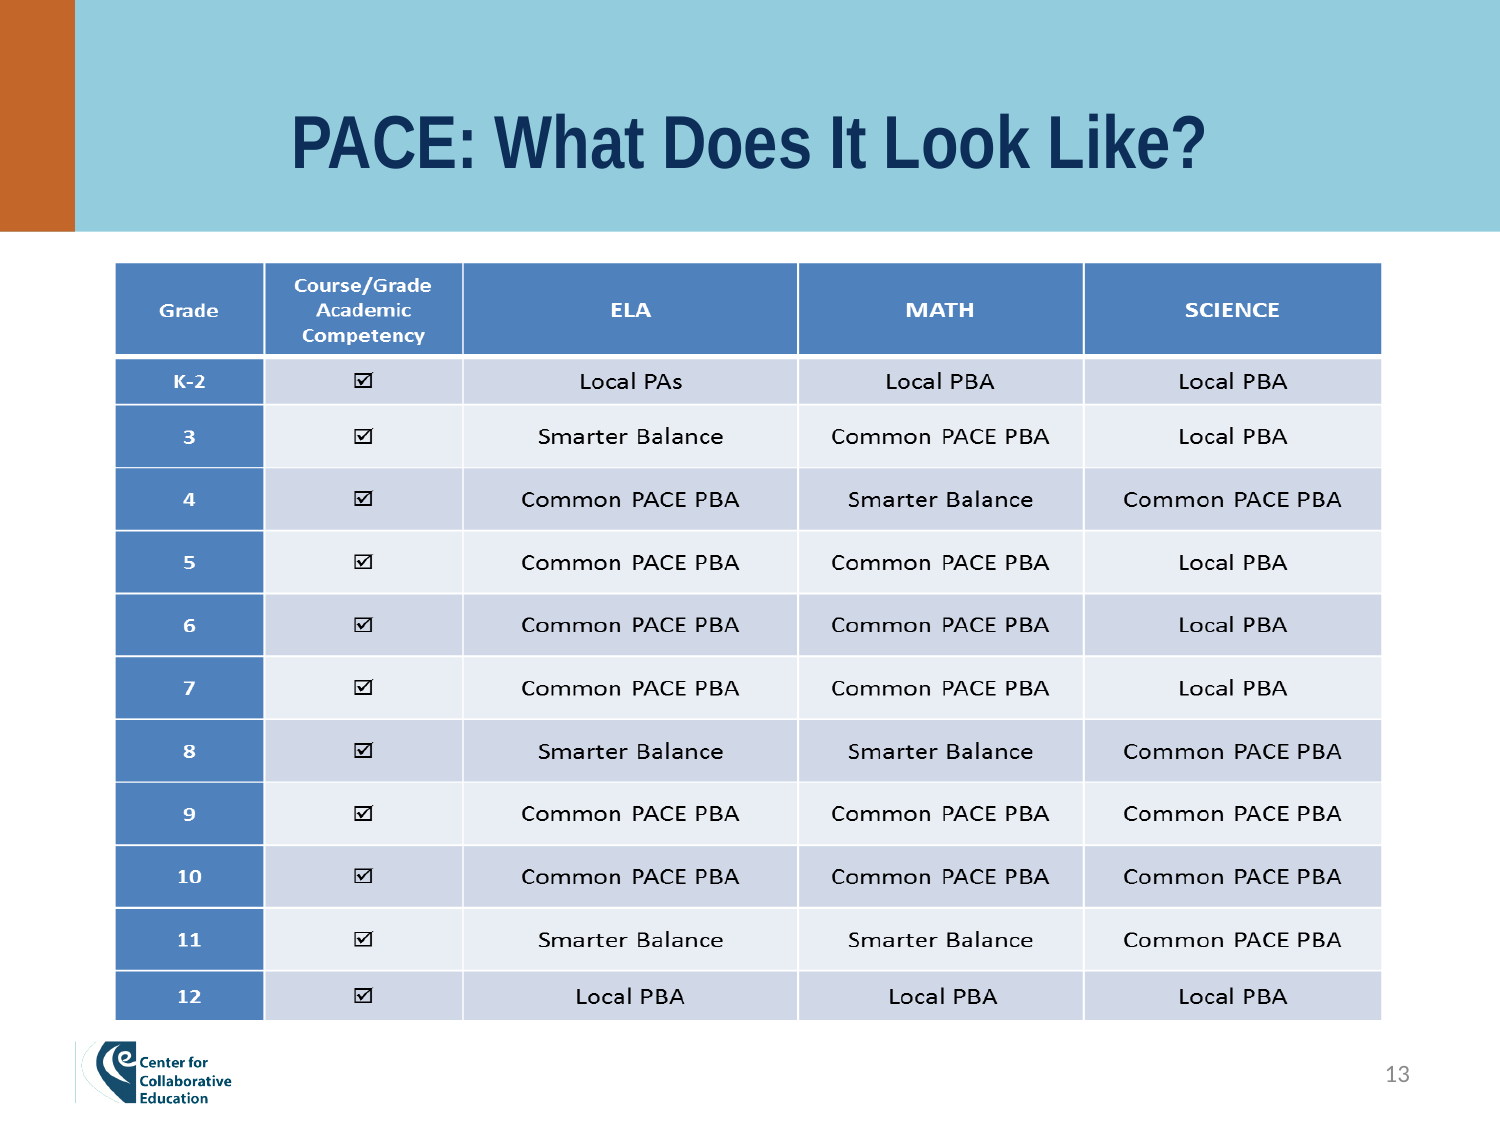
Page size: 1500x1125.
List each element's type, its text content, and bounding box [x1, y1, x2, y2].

title PACE: What Does It Look Like? [75, 45, 1425, 233]
picture [75, 1041, 232, 1107]
slide_number 13 [1074, 1042, 1425, 1103]
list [113, 262, 1382, 1024]
